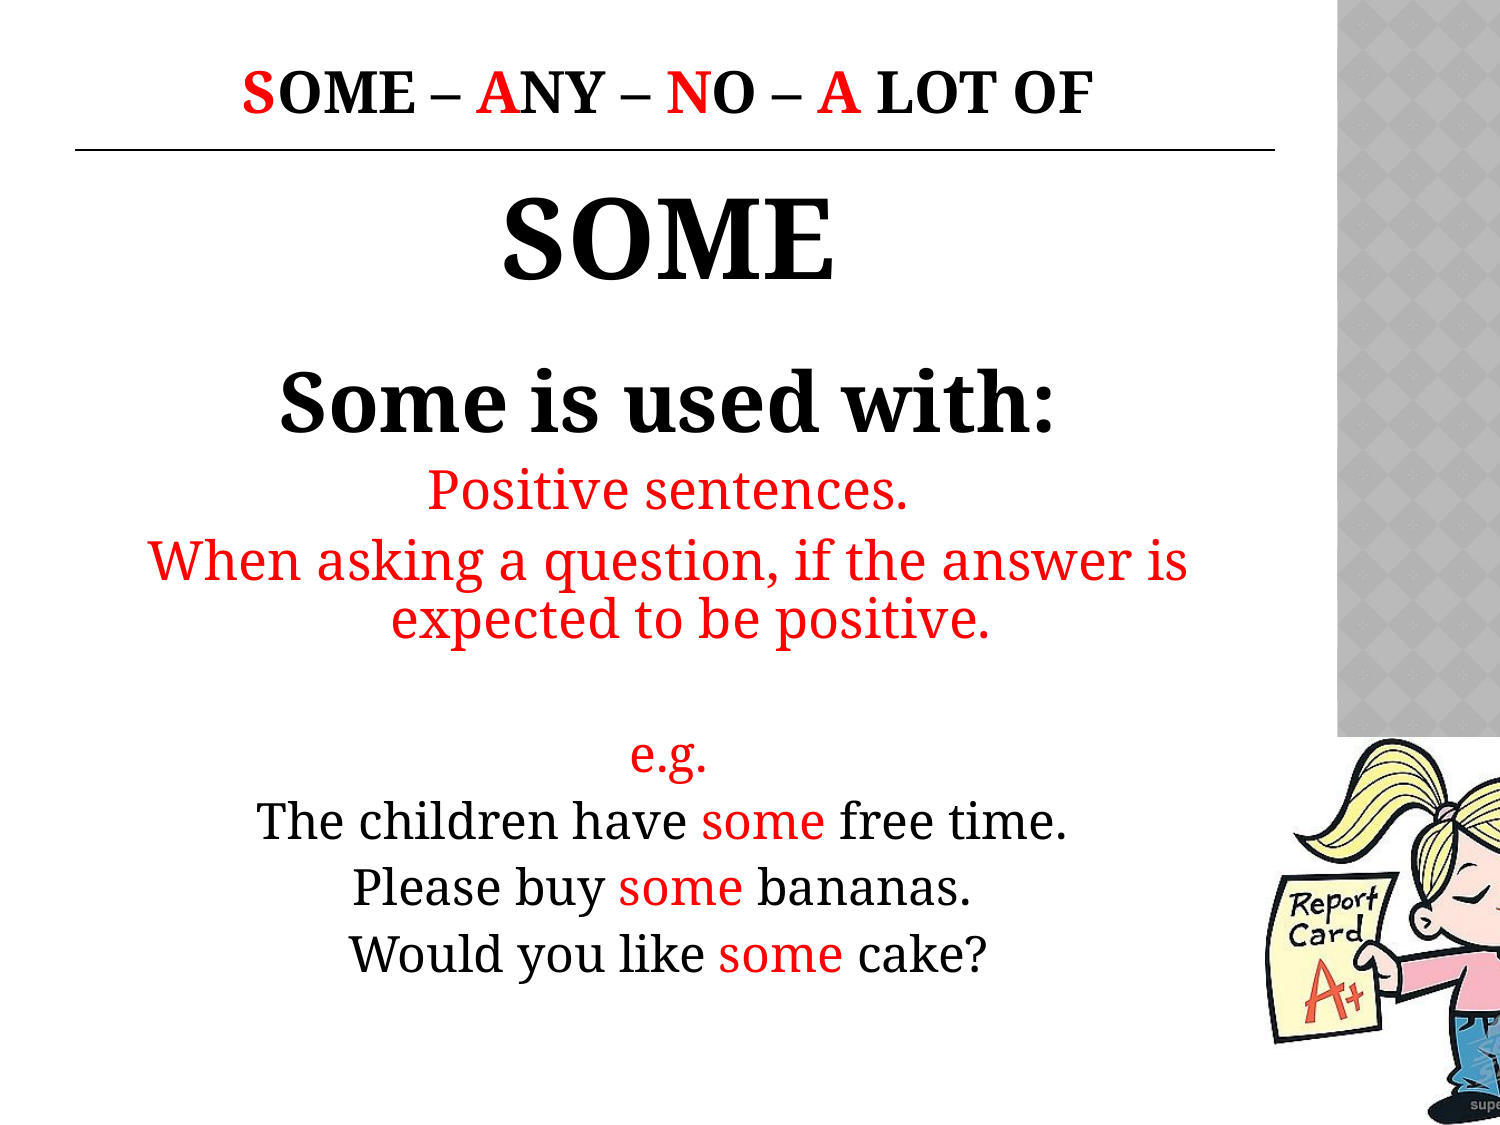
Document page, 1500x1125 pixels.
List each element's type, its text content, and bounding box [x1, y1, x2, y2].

picture [1264, 737, 1500, 1125]
list SOME Some is used with: Positive sentences. When asking a question, if the answer is expected to be positive. e.g. The children have some free time. Please buy some bananas. Would you like some cake? [75, 174, 1263, 1059]
title SOME – ANY – NO – A LOT OF [75, 52, 1263, 125]
